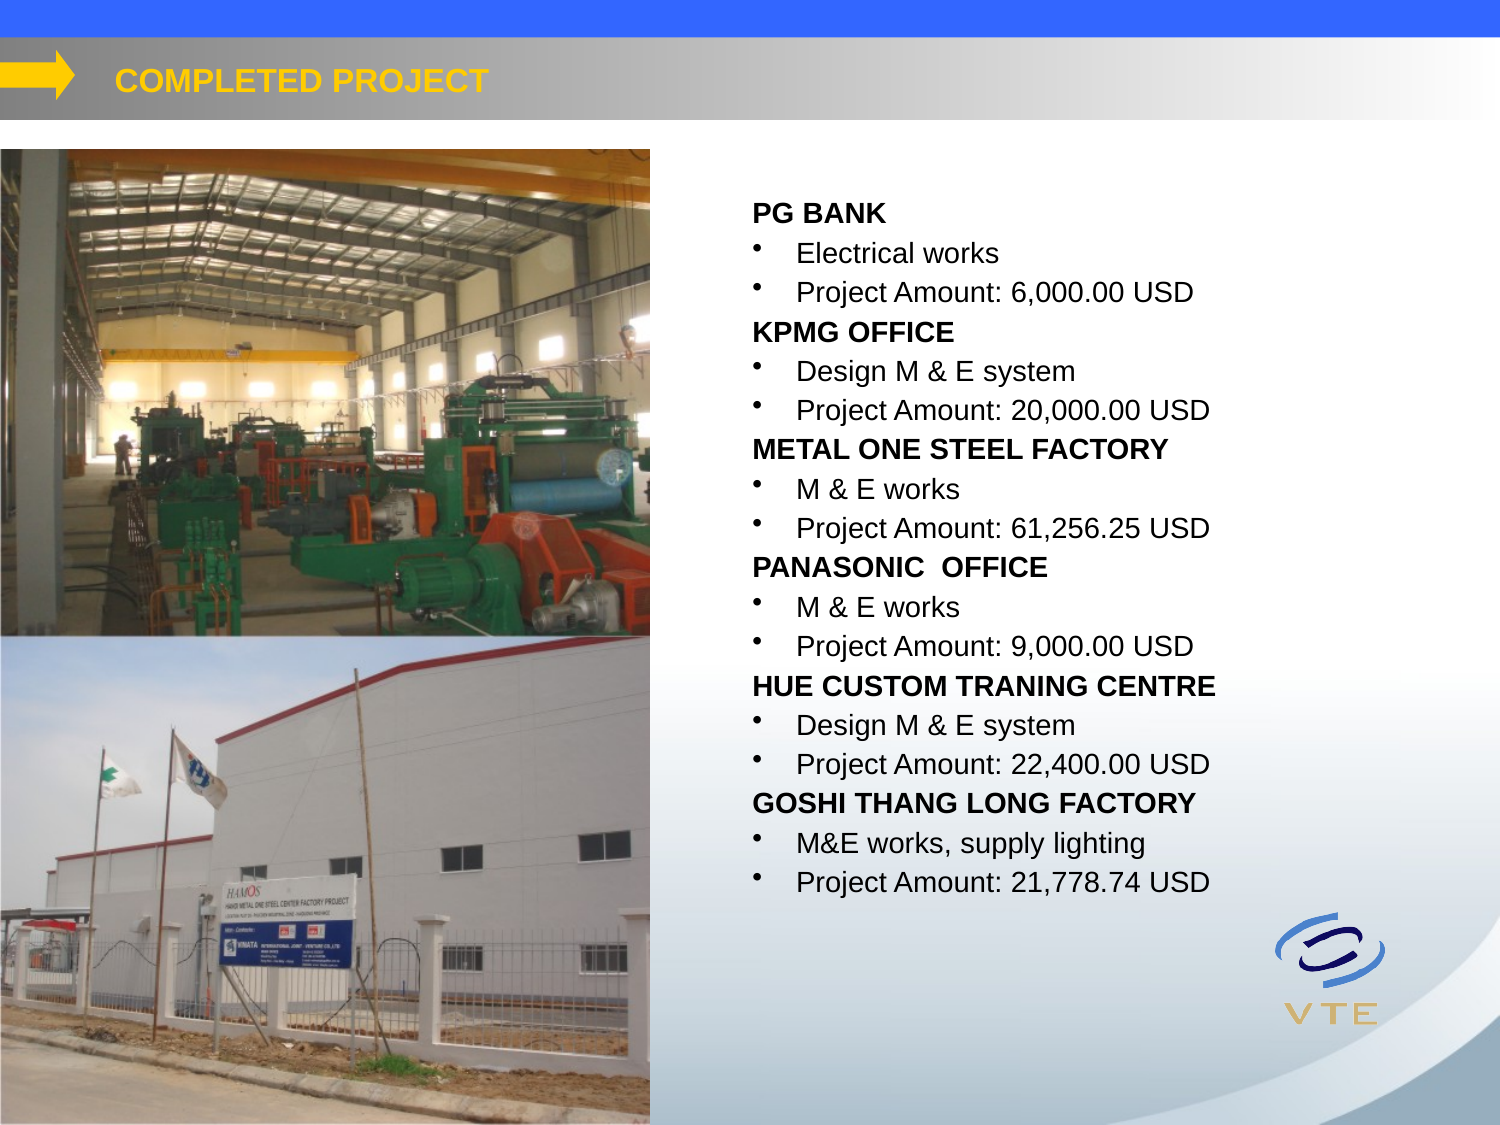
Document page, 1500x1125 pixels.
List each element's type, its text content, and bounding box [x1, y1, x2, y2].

text_box [0, 0, 1500, 38]
picture [0, 149, 1500, 1125]
text_box [0, 38, 1500, 120]
text_box COMPLETED PROJECT [99, 45, 1000, 113]
text_box [0, 50, 75, 101]
text_box PG BANK Electrical works Project Amount: 6,000.00 USD KPMG OFFICE Design M & E system Project Amount: 20,000.00 USD METAL ONE STEEL FACTORY M & E works Project Amount: 61,256.25 USD PANASONIC OFFICE M & E works Project Amount: 9,000.00 USD HUE CUSTOM TRANING CENTRE Design M & E system Project Amount: 22,400.00 USD GOSHI THANG LONG FACTORY M&E works, supply lighting Project Amount: 21,778.74 USD [737, 187, 1450, 409]
